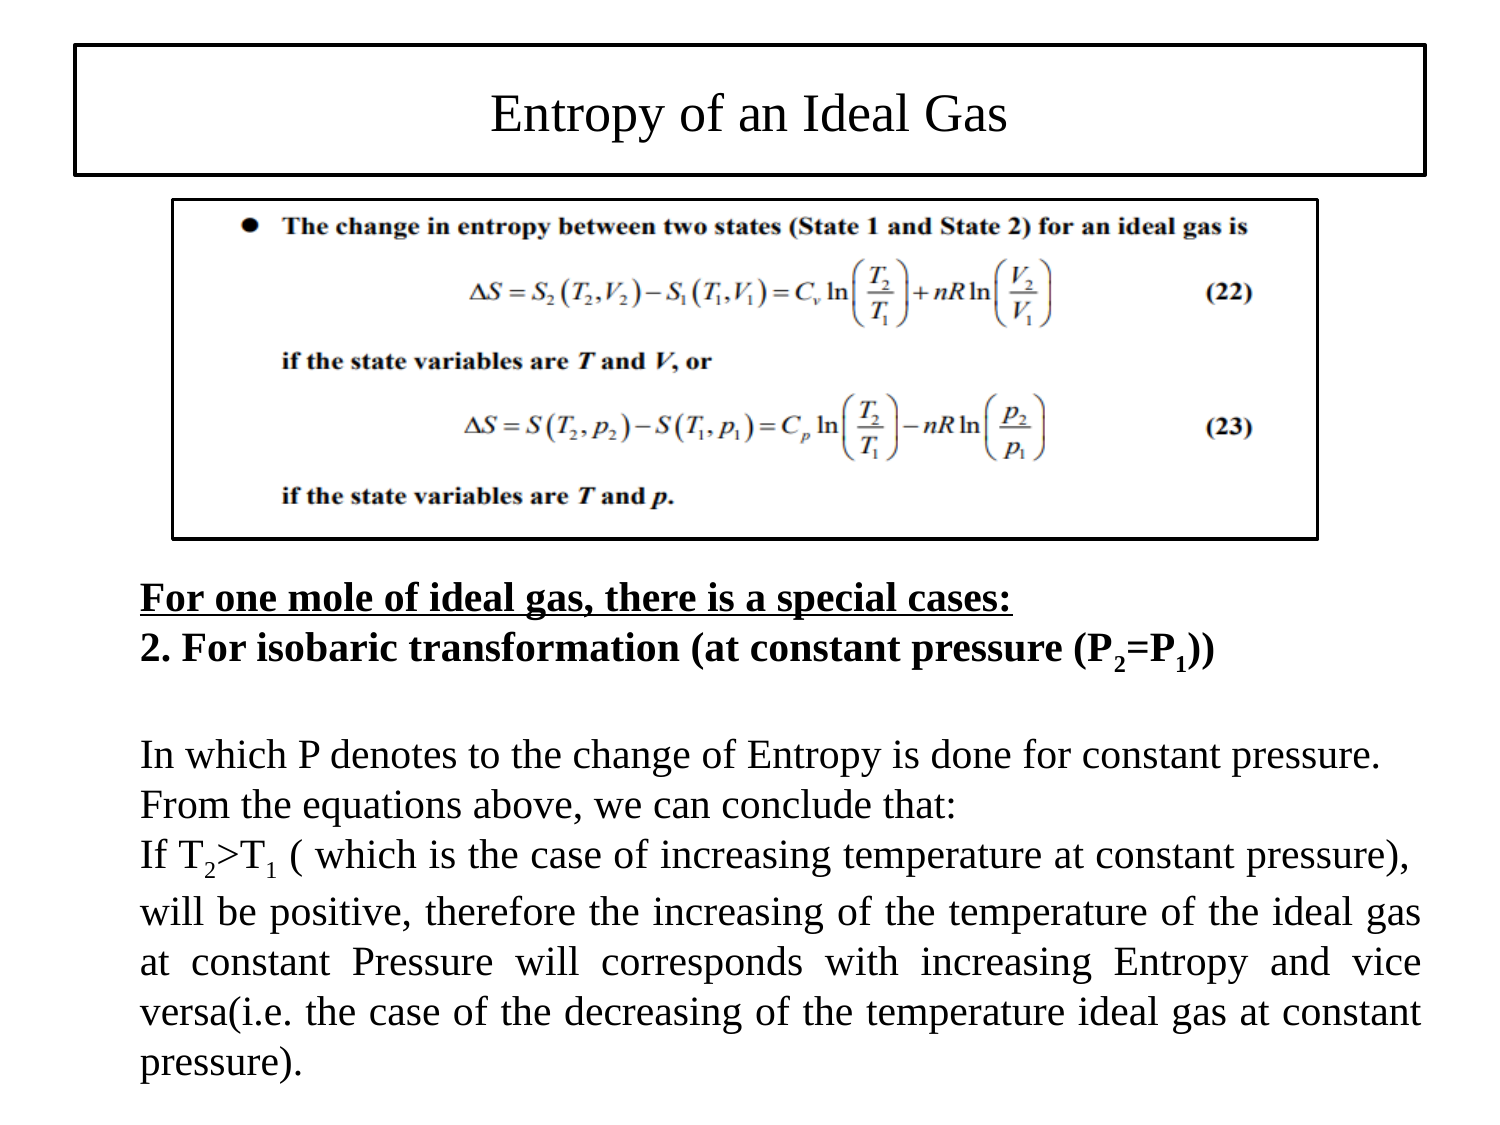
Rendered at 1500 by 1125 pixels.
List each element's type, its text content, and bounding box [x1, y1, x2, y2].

picture [173, 200, 1317, 538]
title Entropy of an Ideal Gas [73, 43, 1427, 177]
